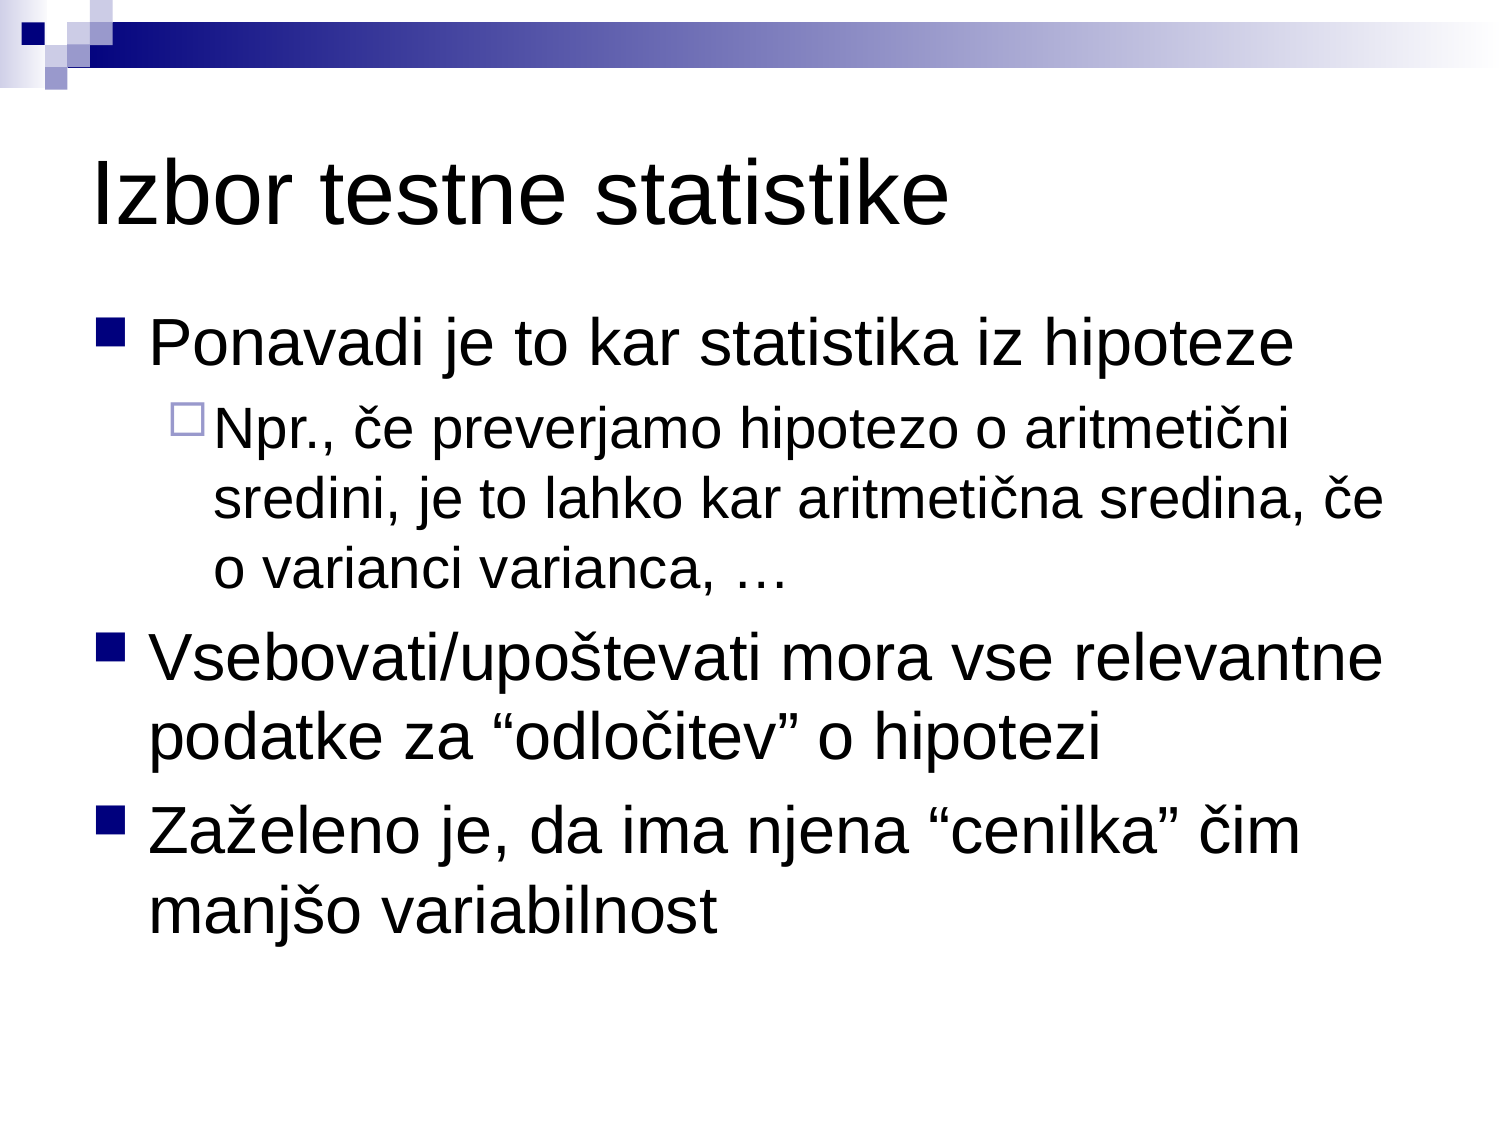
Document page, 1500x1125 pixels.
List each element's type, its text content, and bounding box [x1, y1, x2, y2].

list Ponavadi je to kar statistika iz hipoteze Npr., če preverjamo hipotezo o aritmetični sredini, je to lahko kar aritmetična sredina, če o varianci varianca, … Vsebovati/upoštevati mora vse relevantne podatke za “odločitev” o hipotezi Zaželeno je, da ima njena “cenilka” čim manjšo variabilnost [76, 290, 1432, 1068]
title Izbor testne statistike [75, 75, 1425, 300]
